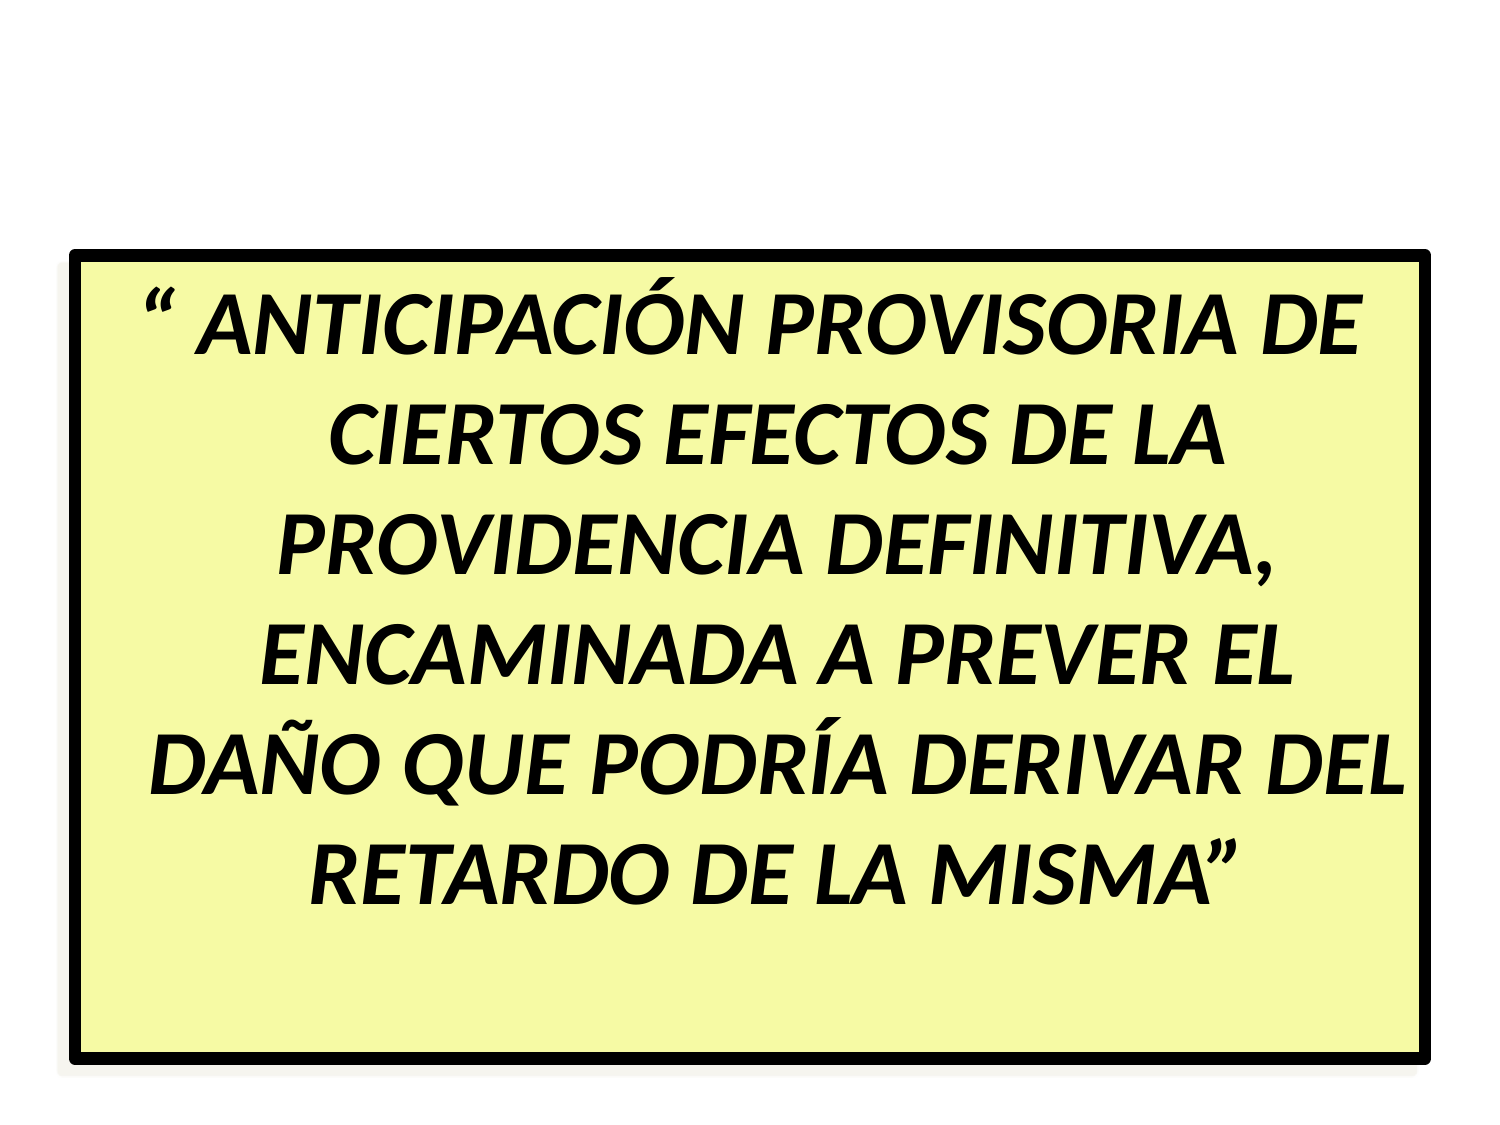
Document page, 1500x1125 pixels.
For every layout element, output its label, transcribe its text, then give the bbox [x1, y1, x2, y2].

list “ ANTICIPACIÓN PROVISORIA DE CIERTOS EFECTOS DE LA PROVIDENCIA DEFINITIVA, ENCAMINADA A PREVER EL DAÑO QUE PODRÍA DERIVAR DEL RETARDO DE LA MISMA” [75, 255, 1425, 1059]
